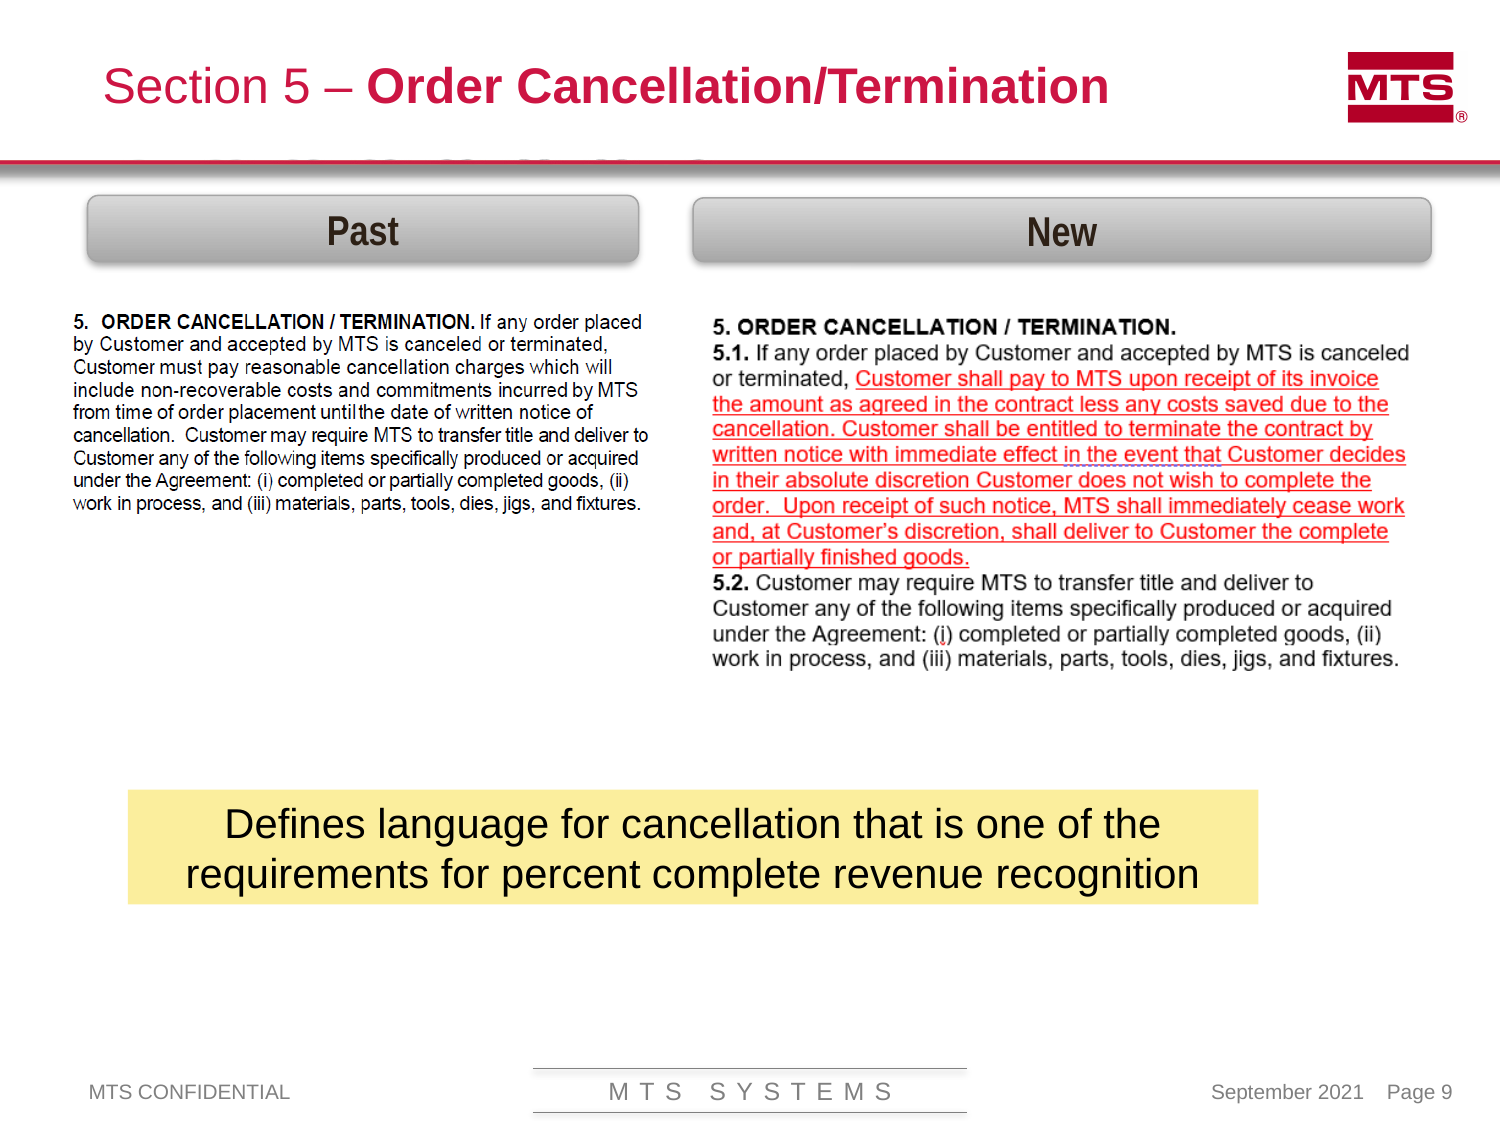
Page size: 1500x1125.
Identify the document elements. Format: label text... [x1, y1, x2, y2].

text_box Past [86, 194, 640, 263]
title Section 5 – Order Cancellation/Termination [87, 12, 1206, 155]
picture [61, 308, 665, 523]
picture [0, 159, 1500, 188]
text_box New [692, 197, 1432, 263]
picture [692, 302, 1421, 683]
text_box Defines language for cancellation that is one of the requirements for percent complete revenue recognition [127, 789, 1259, 905]
picture [1347, 51, 1468, 124]
